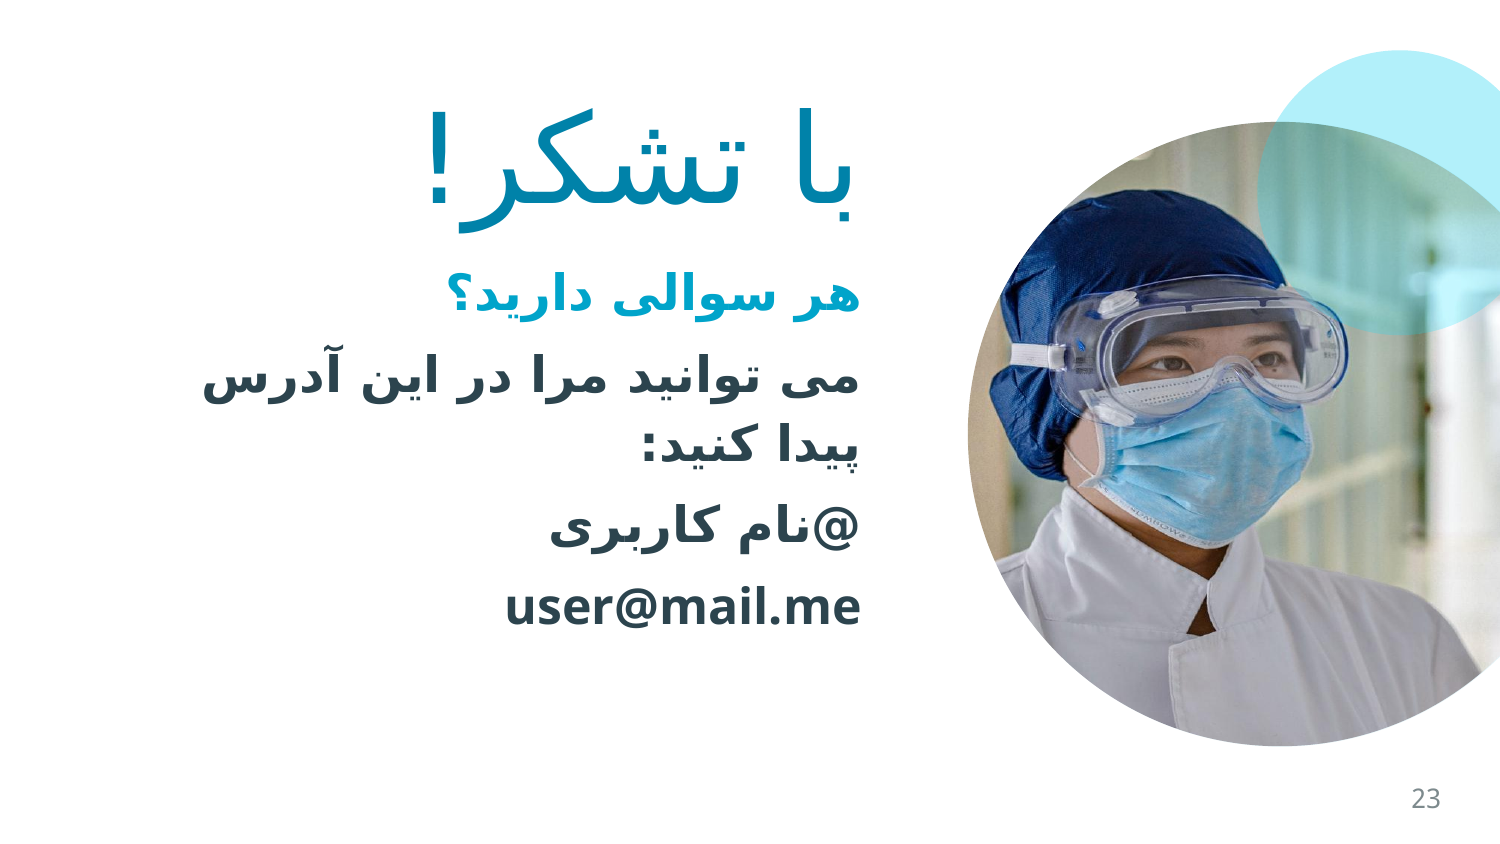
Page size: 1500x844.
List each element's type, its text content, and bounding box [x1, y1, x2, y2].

picture [967, 121, 1500, 747]
text_box [1277, 50, 1500, 120]
slide_number 23 [1411, 775, 1469, 822]
title با تشکر! [140, 104, 862, 222]
subtitle هر سوالی دارید؟ می توانید مرا در این آدرس پیدا کنید: @نام کاربری user@mail.me [140, 251, 862, 593]
